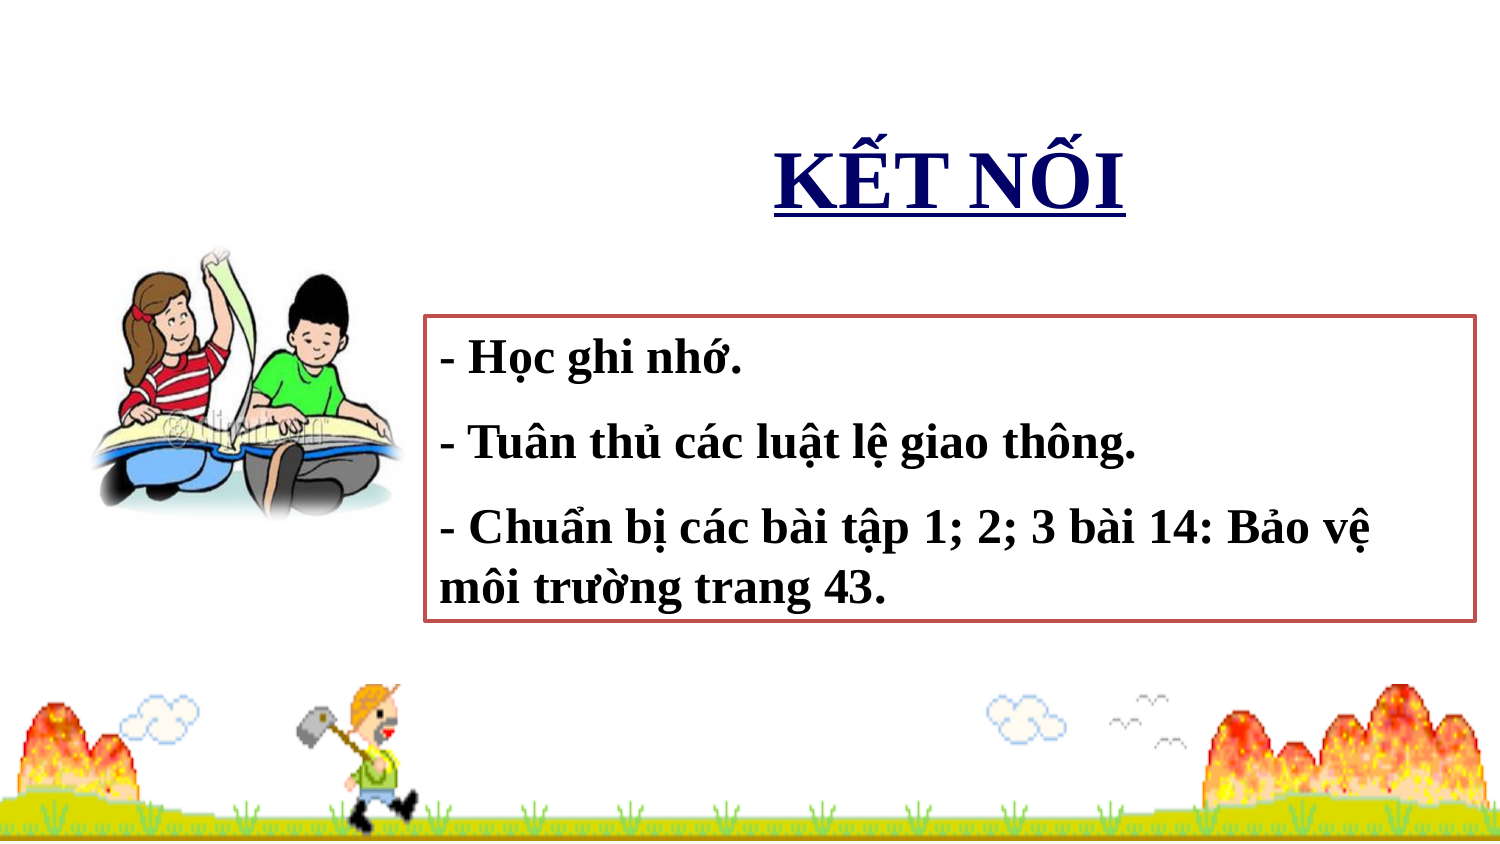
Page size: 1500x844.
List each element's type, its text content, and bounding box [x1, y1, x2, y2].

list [87, 242, 407, 524]
text_box - Học ghi nhớ. - Tuân thủ các luật lệ giao thông. - Chuẩn bị các bài tập 1; 2; 3 bài 14: Bảo vệ môi trường trang 43. [423, 314, 1477, 623]
picture [0, 684, 1500, 841]
text_box KẾT NỐI [621, 117, 1279, 233]
